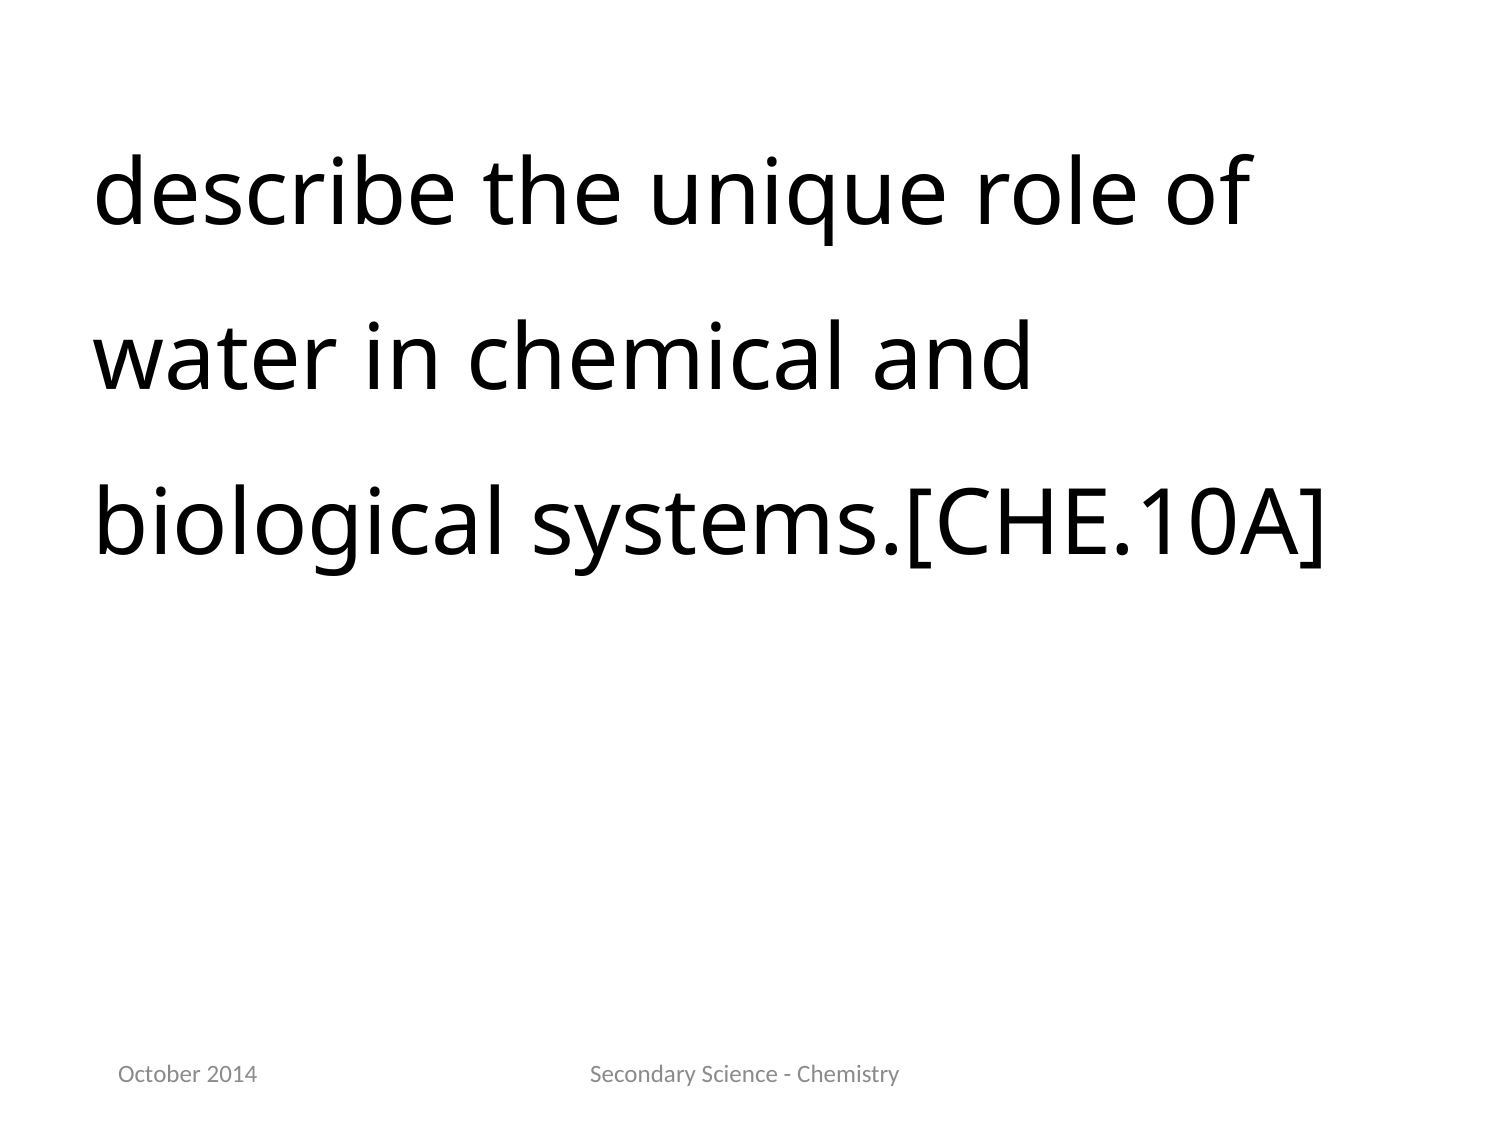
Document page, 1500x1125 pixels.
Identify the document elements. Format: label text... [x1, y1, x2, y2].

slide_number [103, 1042, 441, 1103]
footer Secondary Science - Chemistry [492, 1042, 999, 1103]
subtitle describe the unique role of water in chemical and biological systems.[CHE.10A] [78, 70, 1429, 1014]
